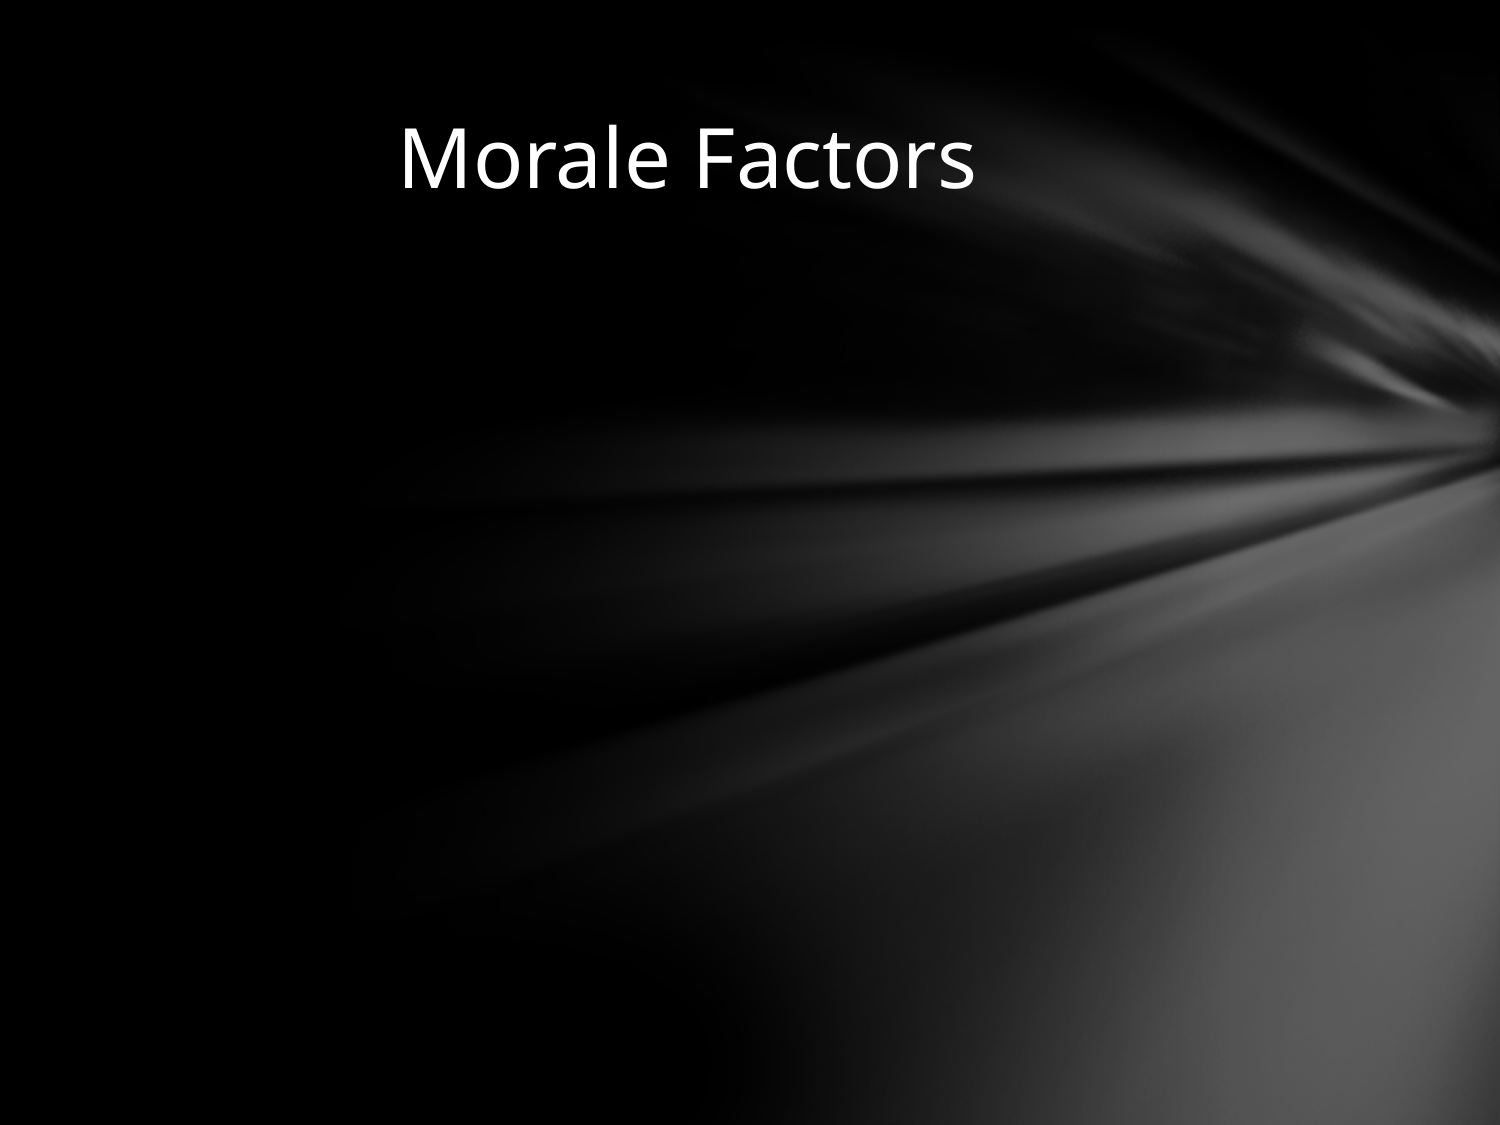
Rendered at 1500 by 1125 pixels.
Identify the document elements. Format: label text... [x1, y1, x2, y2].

title Morale Factors [57, 37, 1318, 213]
